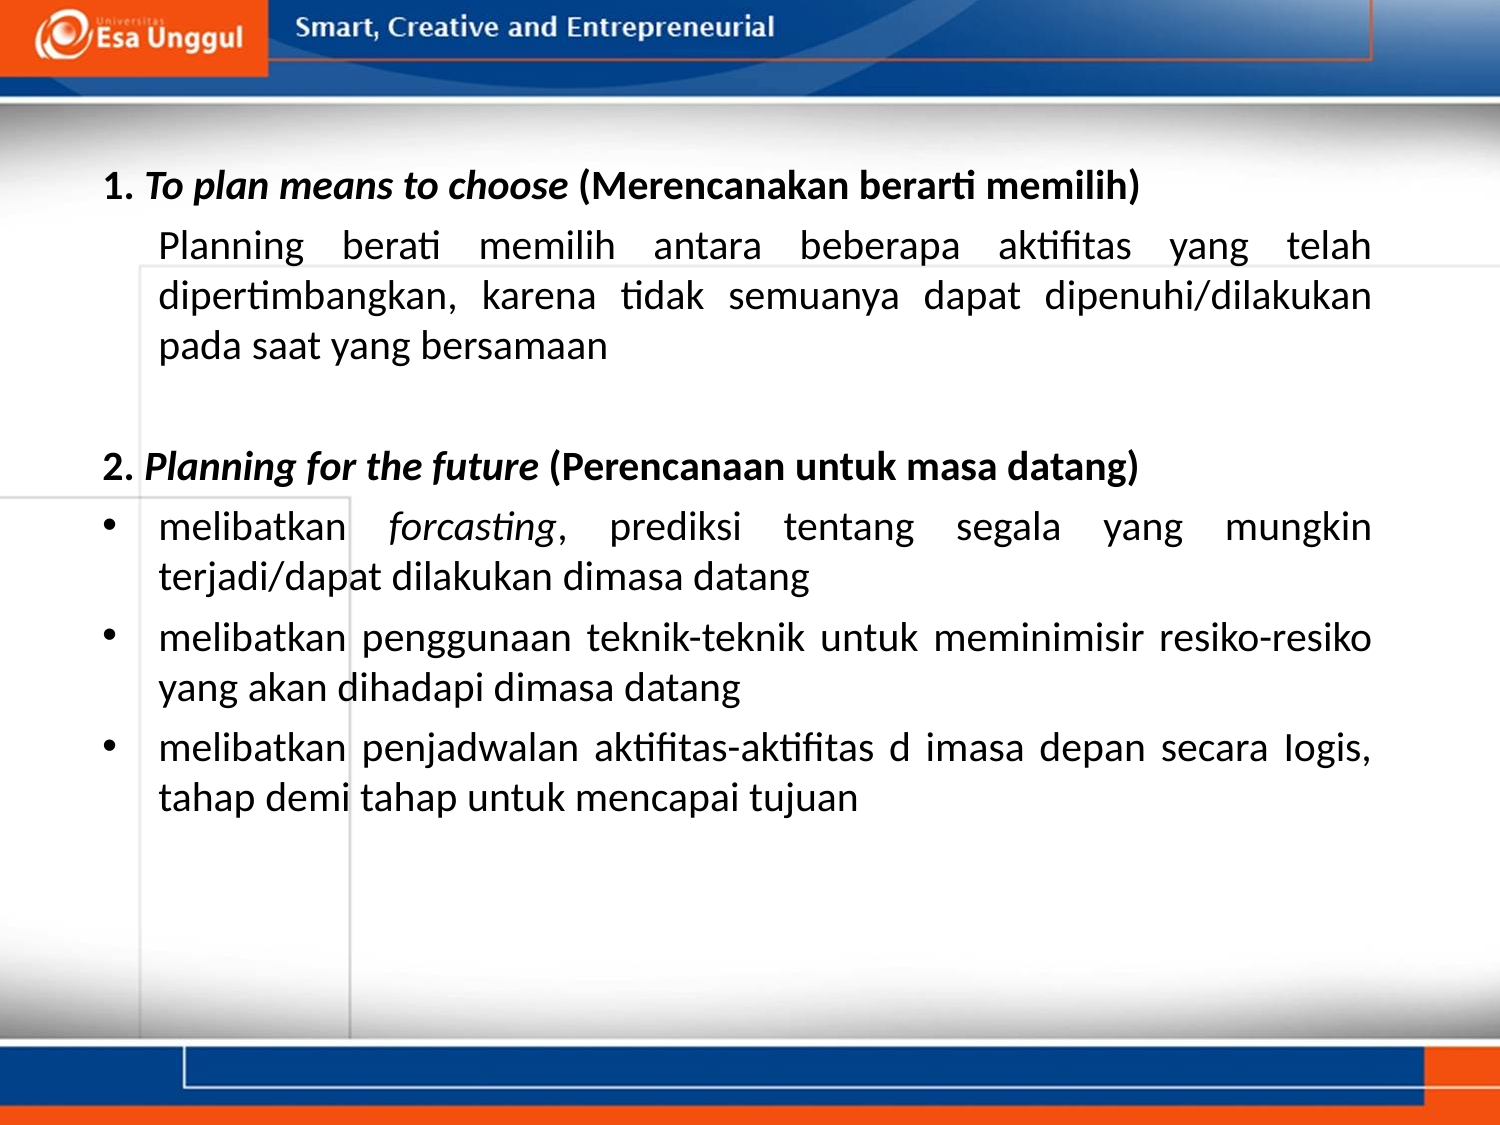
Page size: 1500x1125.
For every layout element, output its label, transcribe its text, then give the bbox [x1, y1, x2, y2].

text_box 1. To plan means to choose (Merencanakan berarti memilih) Planning berati memilih antara beberapa aktifitas yang telah dipertimbangkan, karena tidak semuanya dapat dipenuhi/dilakukan pada saat yang bersamaan 2. Planning for the future (Perencanaan untuk masa datang) melibatkan forcasting, prediksi tentang segala yang mungkin terjadi/dapat dilakukan dimasa datang melibatkan penggunaan teknik-teknik untuk meminimisir resiko-resiko yang akan dihadapi dimasa datang melibatkan penjadwalan aktifitas-aktifitas d imasa depan secara Iogis, tahap demi tahap untuk mencapai tujuan [87, 149, 1388, 1050]
picture [0, 0, 1500, 1125]
